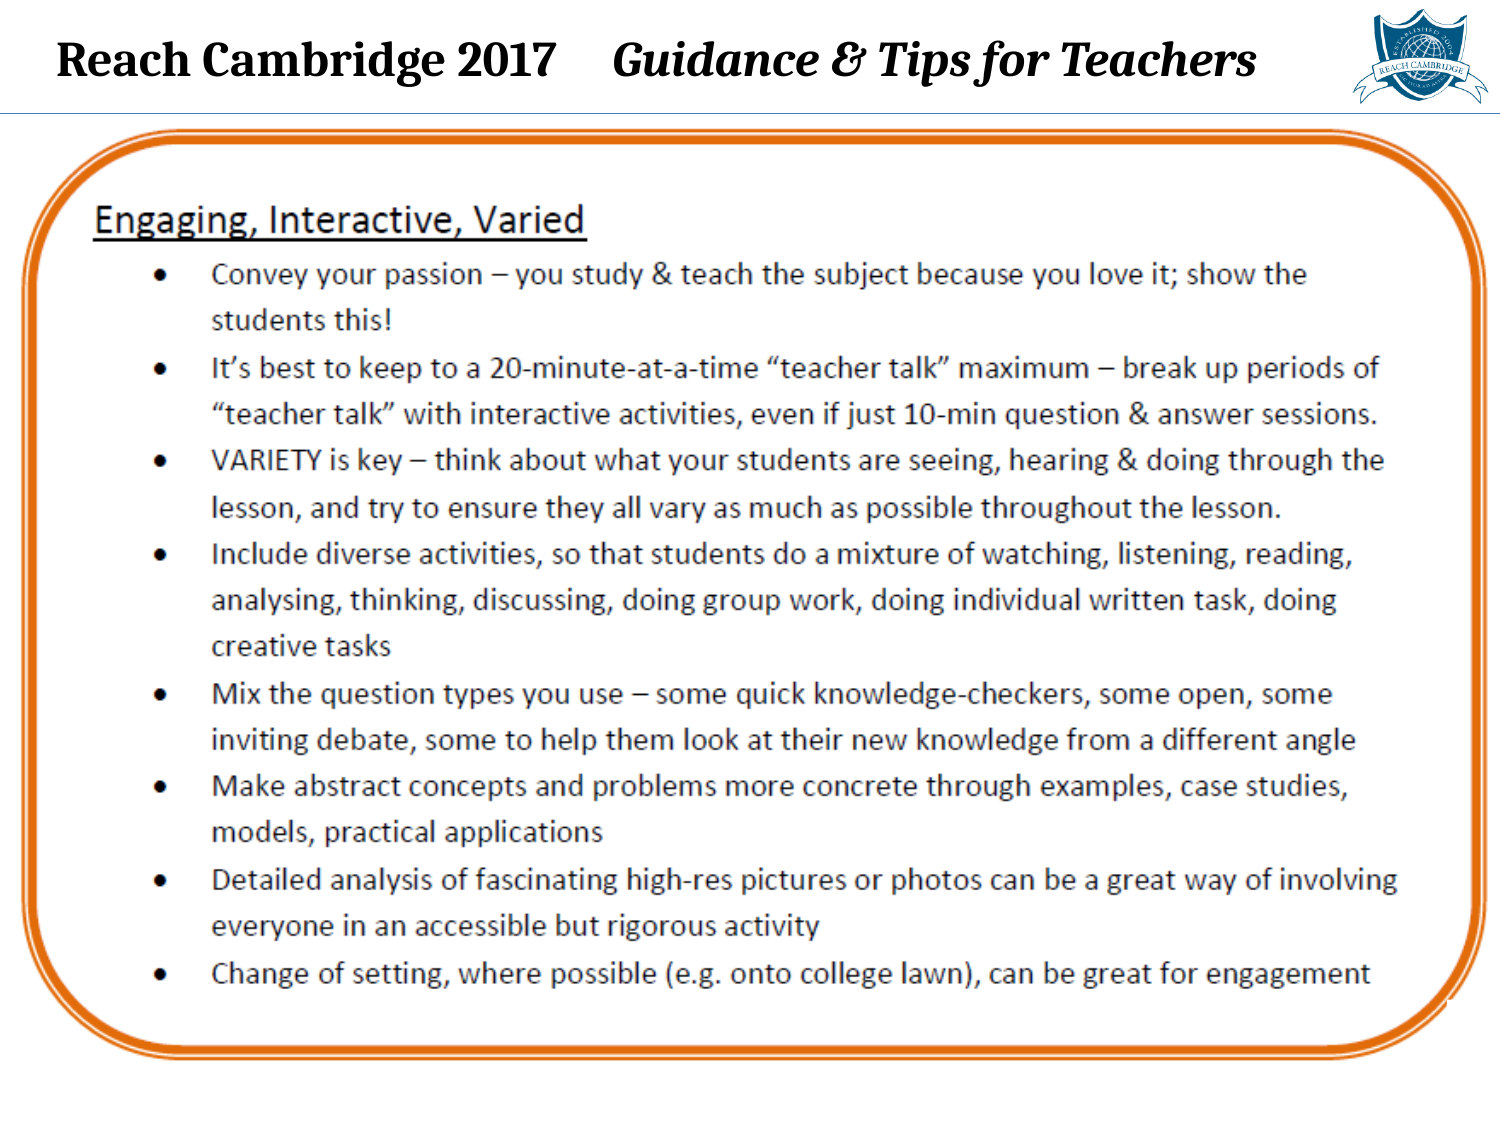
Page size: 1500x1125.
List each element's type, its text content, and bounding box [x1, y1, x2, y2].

picture [5, 125, 1500, 1067]
text_box Reach Cambridge 2017 Guidance & Tips for Teachers [41, 19, 1347, 94]
picture [1352, 7, 1489, 108]
